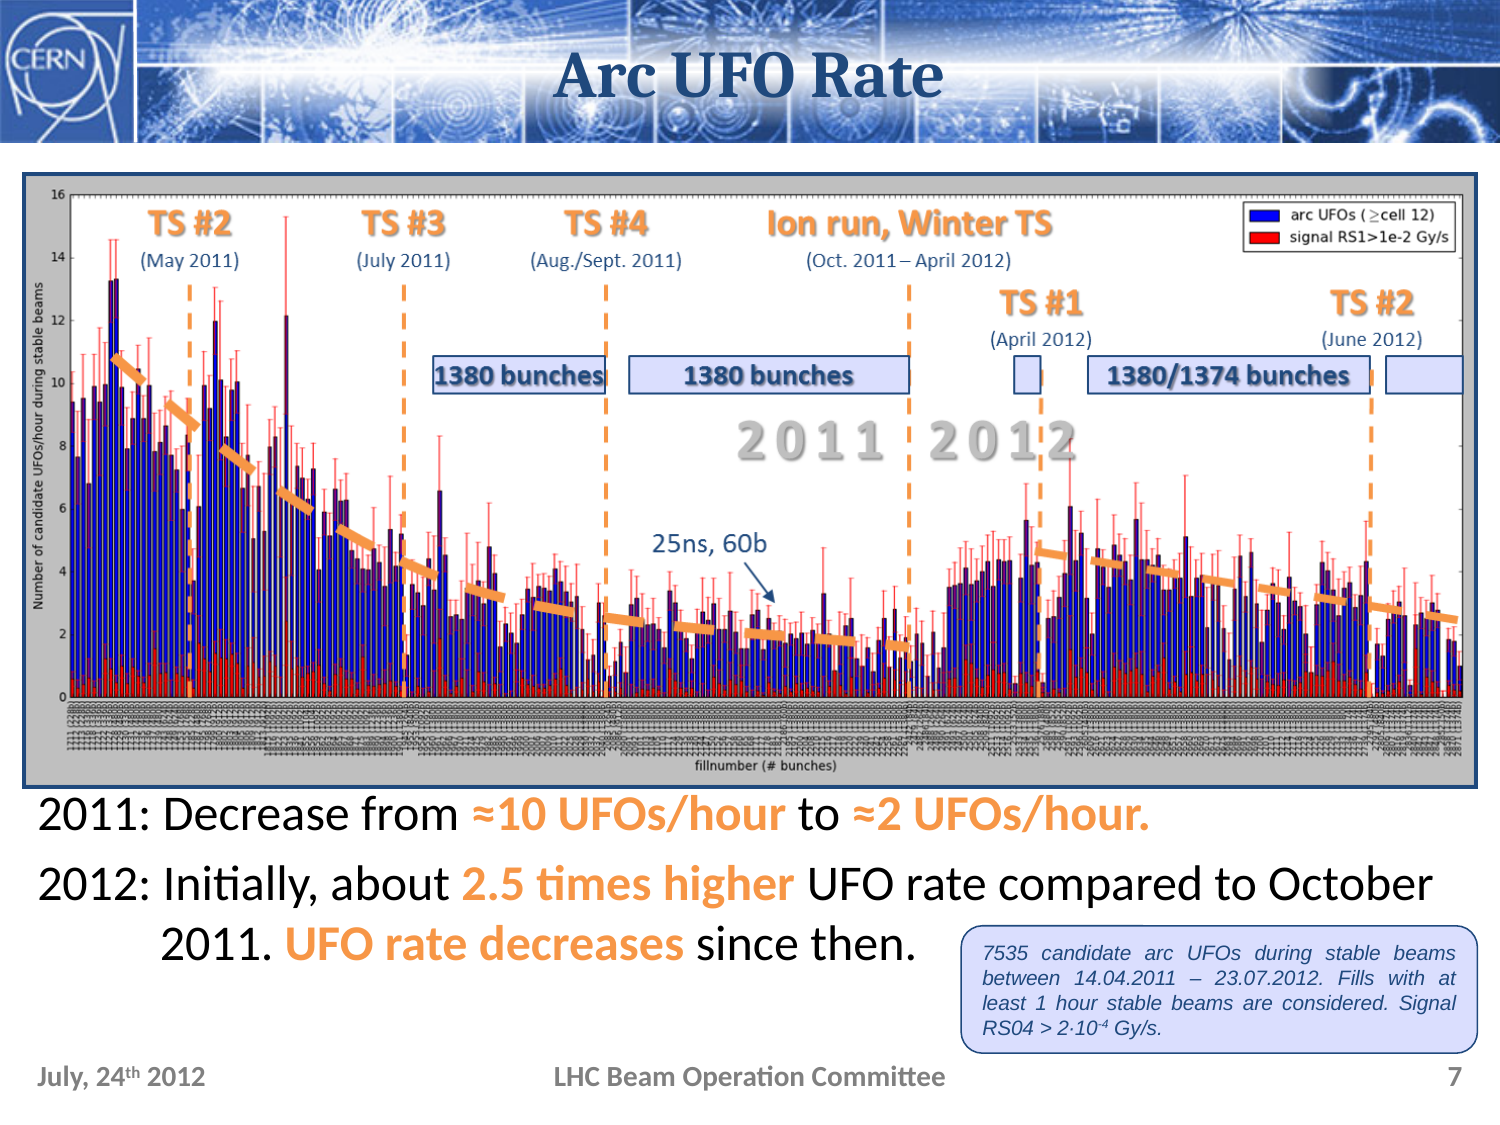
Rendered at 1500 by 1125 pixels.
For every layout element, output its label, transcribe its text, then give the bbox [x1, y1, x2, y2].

picture [137, 0, 1500, 143]
text_box 7535 candidate arc UFOs during stable beams between 14.04.2011 – 23.07.2012. Fills with at least 1 hour stable beams are considered. Signal RS04 > 2∙10-4 Gy/s. [961, 925, 1478, 1054]
list 2011: Decrease from ≈10 UFOs/hour to ≈2 UFOs/hour. 2012: Initially, about 2.5 times higher UFO rate compared to October 2011. UFO rate decreases since then. [22, 795, 1478, 1028]
title Arc UFO Rate [165, 15, 1335, 127]
picture [0, 0, 134, 143]
picture [22, 172, 1478, 789]
